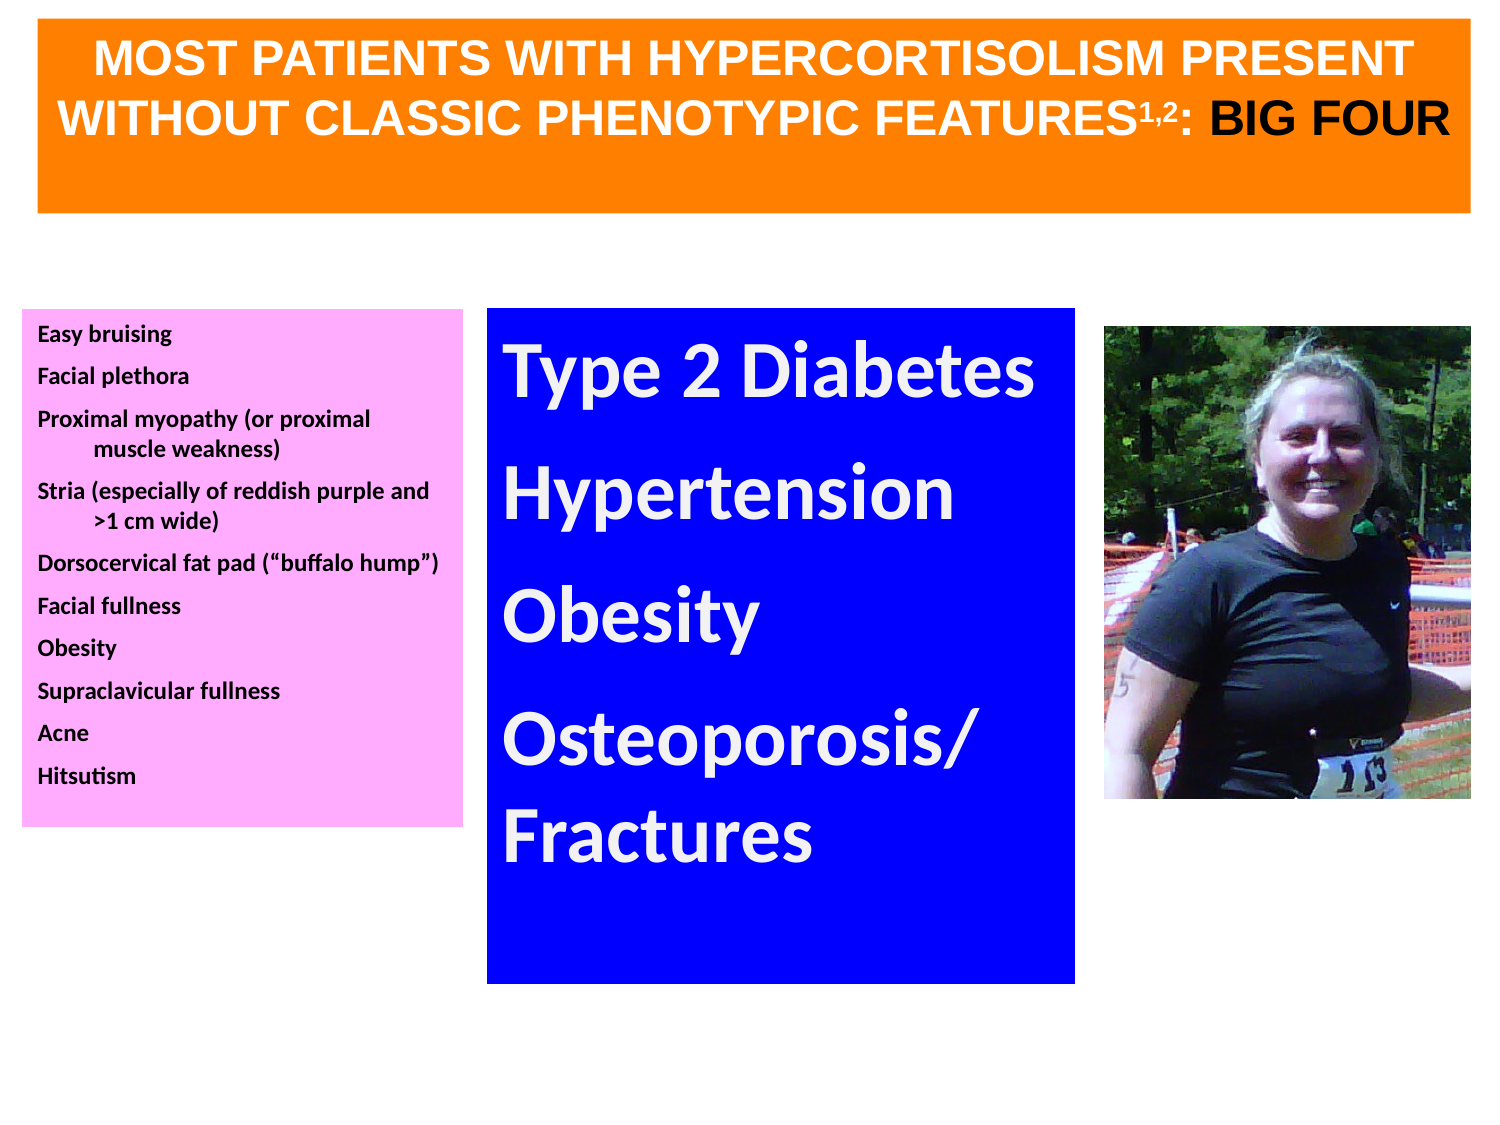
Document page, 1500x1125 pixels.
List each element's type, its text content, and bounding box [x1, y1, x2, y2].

title MOST PATIENTS WITH HYPERCORTISOLISM PRESENT WITHOUT CLASSIC PHENOTYPIC FEATURES1,2: BIG FOUR [37, 18, 1471, 214]
picture [1104, 326, 1471, 799]
text_box Type 2 Diabetes Hypertension Obesity Osteoporosis/ Fractures [487, 308, 1075, 984]
text_box Easy bruising Facial plethora Proximal myopathy (or proximal muscle weakness) Stria (especially of reddish purple and >1 cm wide) Dorsocervical fat pad (“buffalo hump”) Facial fullness Obesity Supraclavicular fullness Acne Hitsutism [22, 309, 463, 827]
